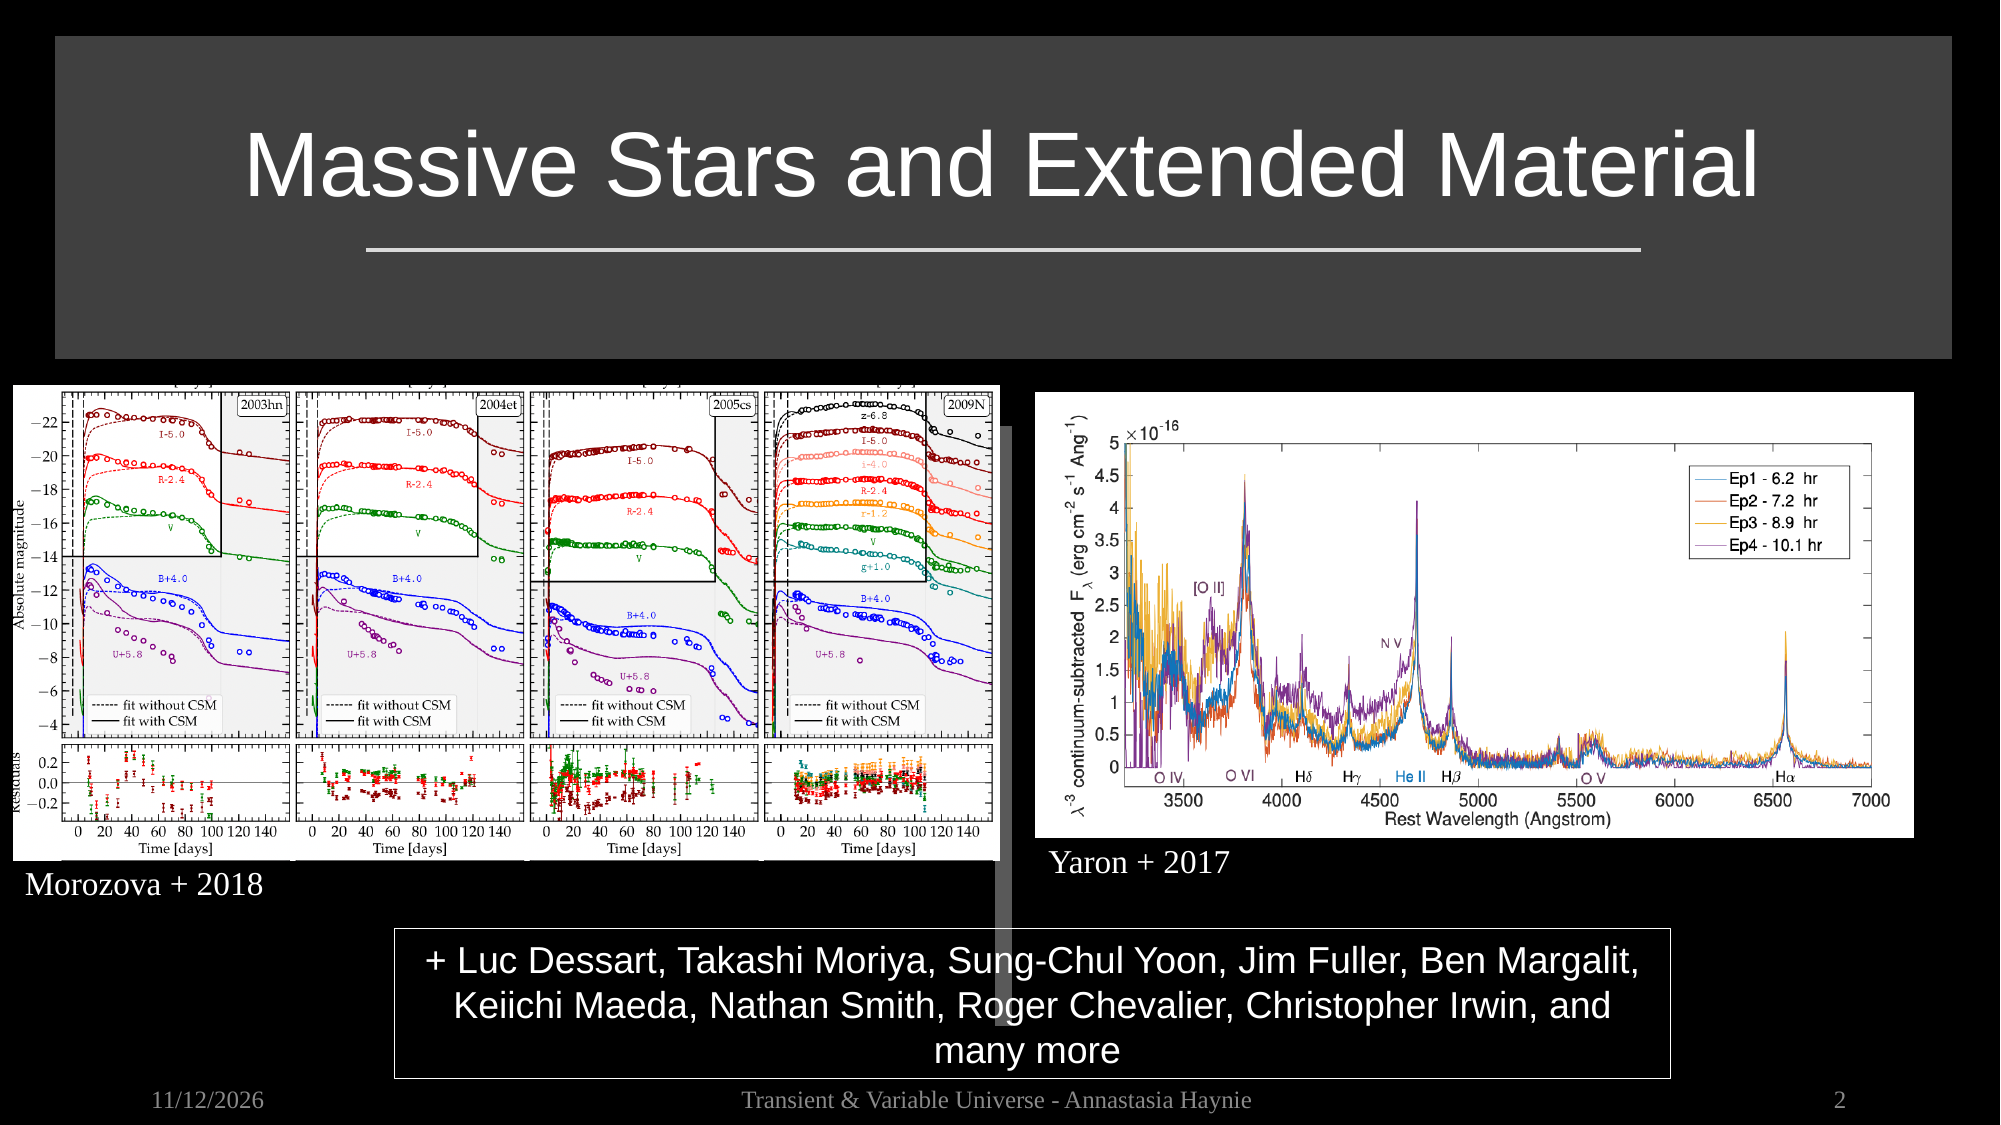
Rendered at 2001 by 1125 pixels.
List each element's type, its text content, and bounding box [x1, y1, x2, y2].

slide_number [136, 1069, 587, 1125]
footer Transient & Variable Universe - Annastasia Haynie [662, 1079, 1338, 1125]
title Massive Stars and Extended Material [89, 71, 1917, 224]
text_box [1032, 392, 1914, 889]
slide_number 2 [1411, 1069, 1862, 1125]
picture [13, 385, 1001, 861]
text_box [64, 45, 1942, 350]
text_box Morozova + 2018 [10, 855, 444, 910]
text_box + Luc Dessart, Takashi Moriya, Sung-Chul Yoon, Jim Fuller, Ben Margalit, Keiichi Maeda, Nathan Smith, Roger Chevalier, Christopher Irwin, and many more [394, 928, 1671, 1079]
